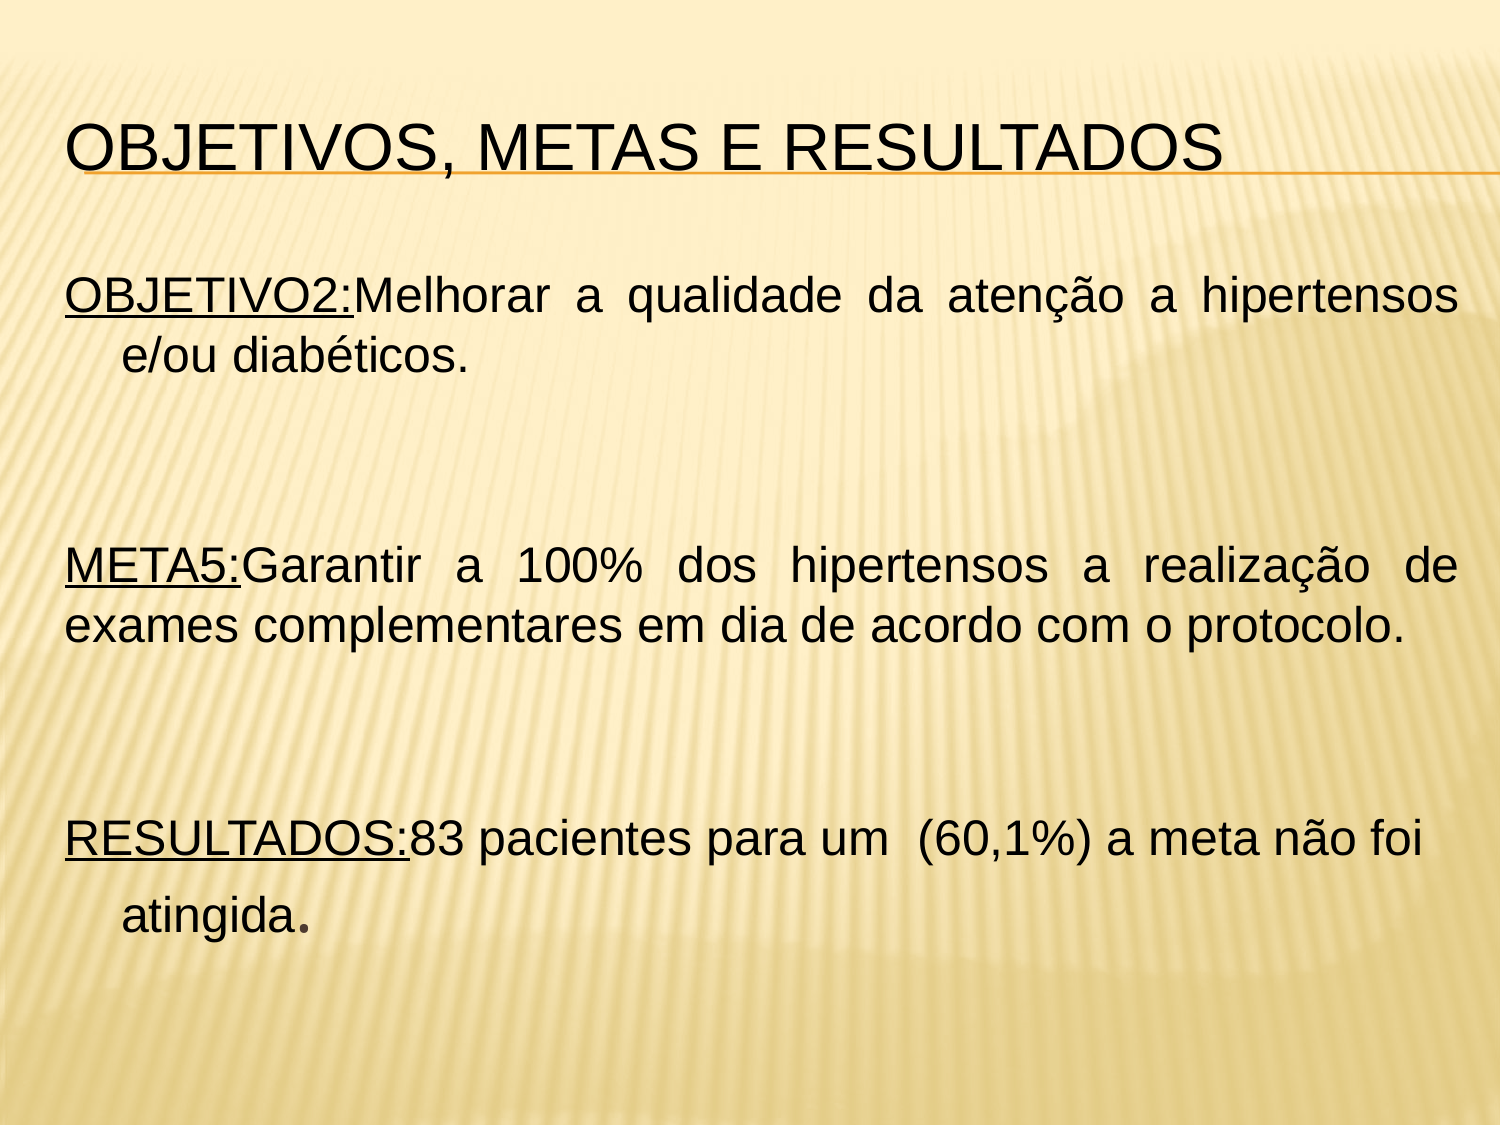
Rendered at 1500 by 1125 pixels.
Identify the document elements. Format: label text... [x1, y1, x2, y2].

title Objetivos, metas e resultados [50, 75, 1475, 213]
list OBJETIVO2:Melhorar a qualidade da atenção a hipertensos e/ou diabéticos. META5:Garantir a 100% dos hipertensos a realização de exames complementares em dia de acordo com o protocolo. RESULTADOS:83 pacientes para um (60,1%) a meta não foi atingida. [50, 254, 1475, 998]
